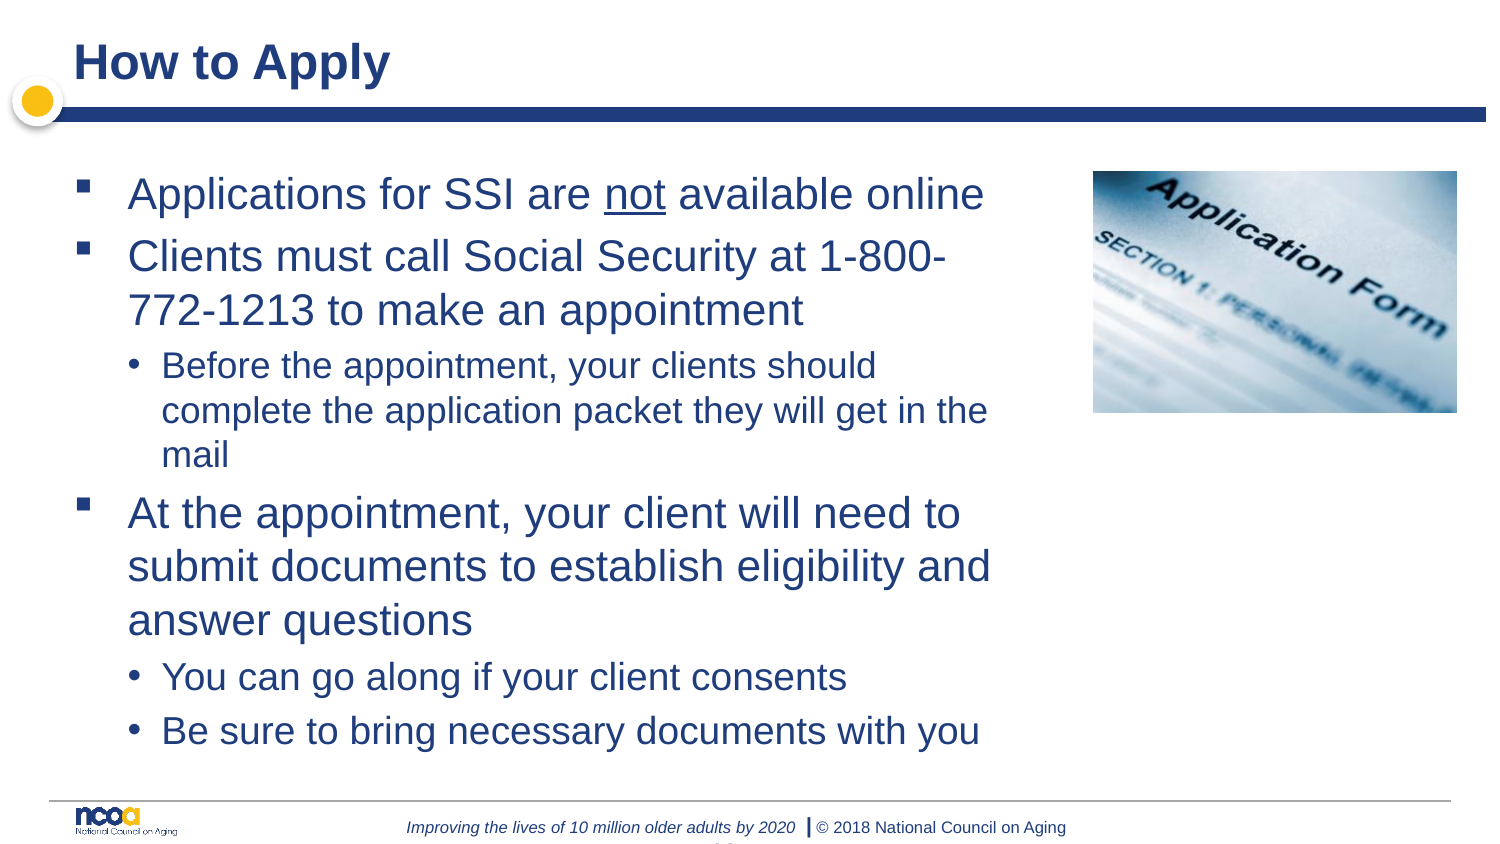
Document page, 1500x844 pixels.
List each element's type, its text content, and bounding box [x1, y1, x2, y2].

picture [1093, 171, 1457, 413]
title How to Apply [58, 21, 1154, 134]
picture [76, 807, 177, 836]
list Applications for SSI are not available online Clients must call Social Security at 1-800-772-1213 to make an appointment Before the appointment, your clients should complete the application packet they will get in the mail At the appointment, your client will need to submit documents to establish eligibility and answer questions You can go along if your client consents Be sure to bring necessary documents with you [58, 157, 1052, 765]
